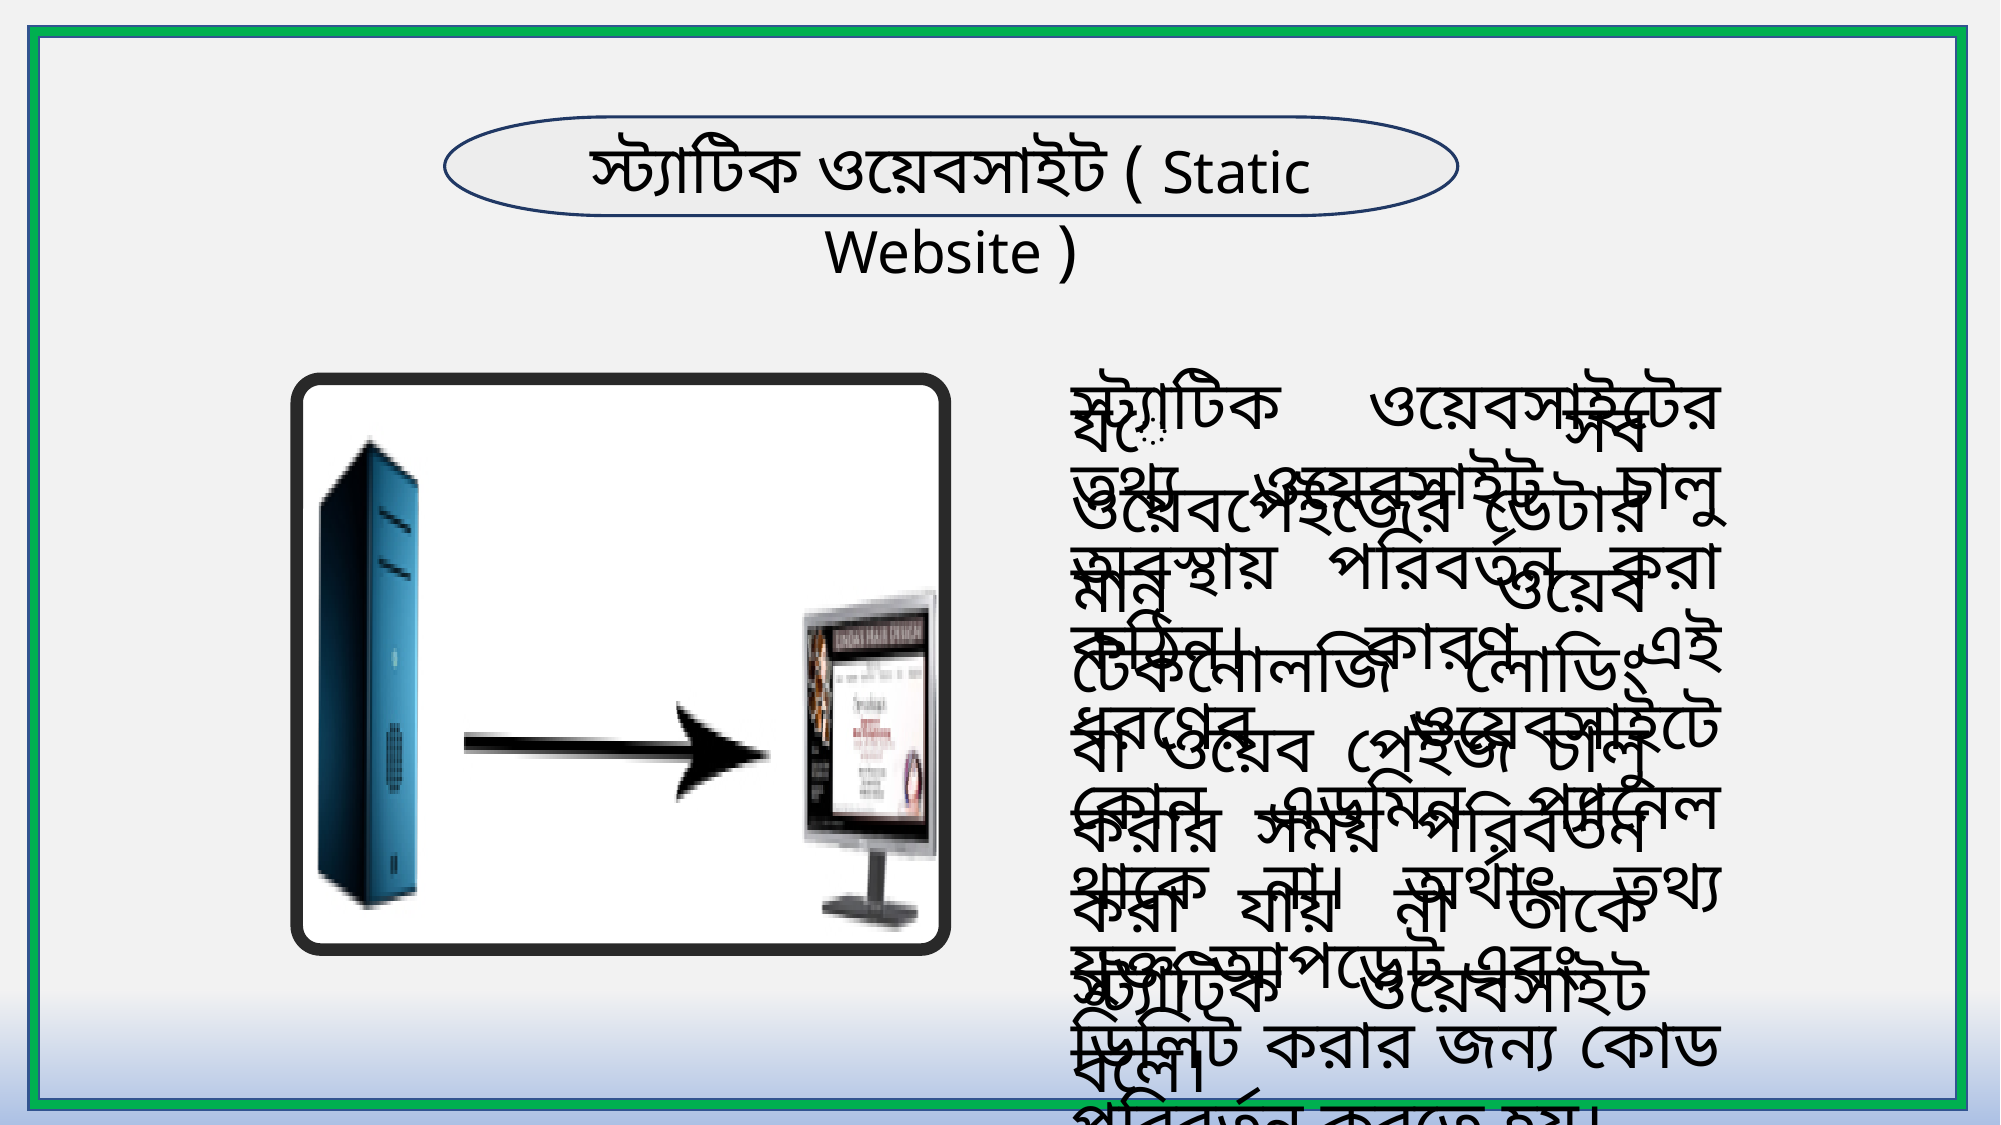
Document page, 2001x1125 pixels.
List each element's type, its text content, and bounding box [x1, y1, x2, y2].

picture [296, 378, 945, 950]
text_box [443, 136, 476, 197]
text_box স্ট্যাটিক ওয়েবসাইটের তথ্য ওয়েবসাইট চালু অবস্থায় পরিবর্তন করা কঠিন। কারণ এই ধরণের ওয়েবসাইটে কোন এডমিন প্যানেল থাকে না। অর্থাৎ তথ্য যুক্ত, আপডেট এবং ডিলিট করার জন্য কোড পরিবর্তন করতে হয়। [1056, 355, 1737, 1125]
text_box [27, 25, 1968, 1111]
text_box [550, 115, 1352, 119]
text_box স্ট্যাটিক ওয়েবসাইট ( Static Website ) [476, 119, 1426, 295]
text_box [1426, 135, 1459, 197]
